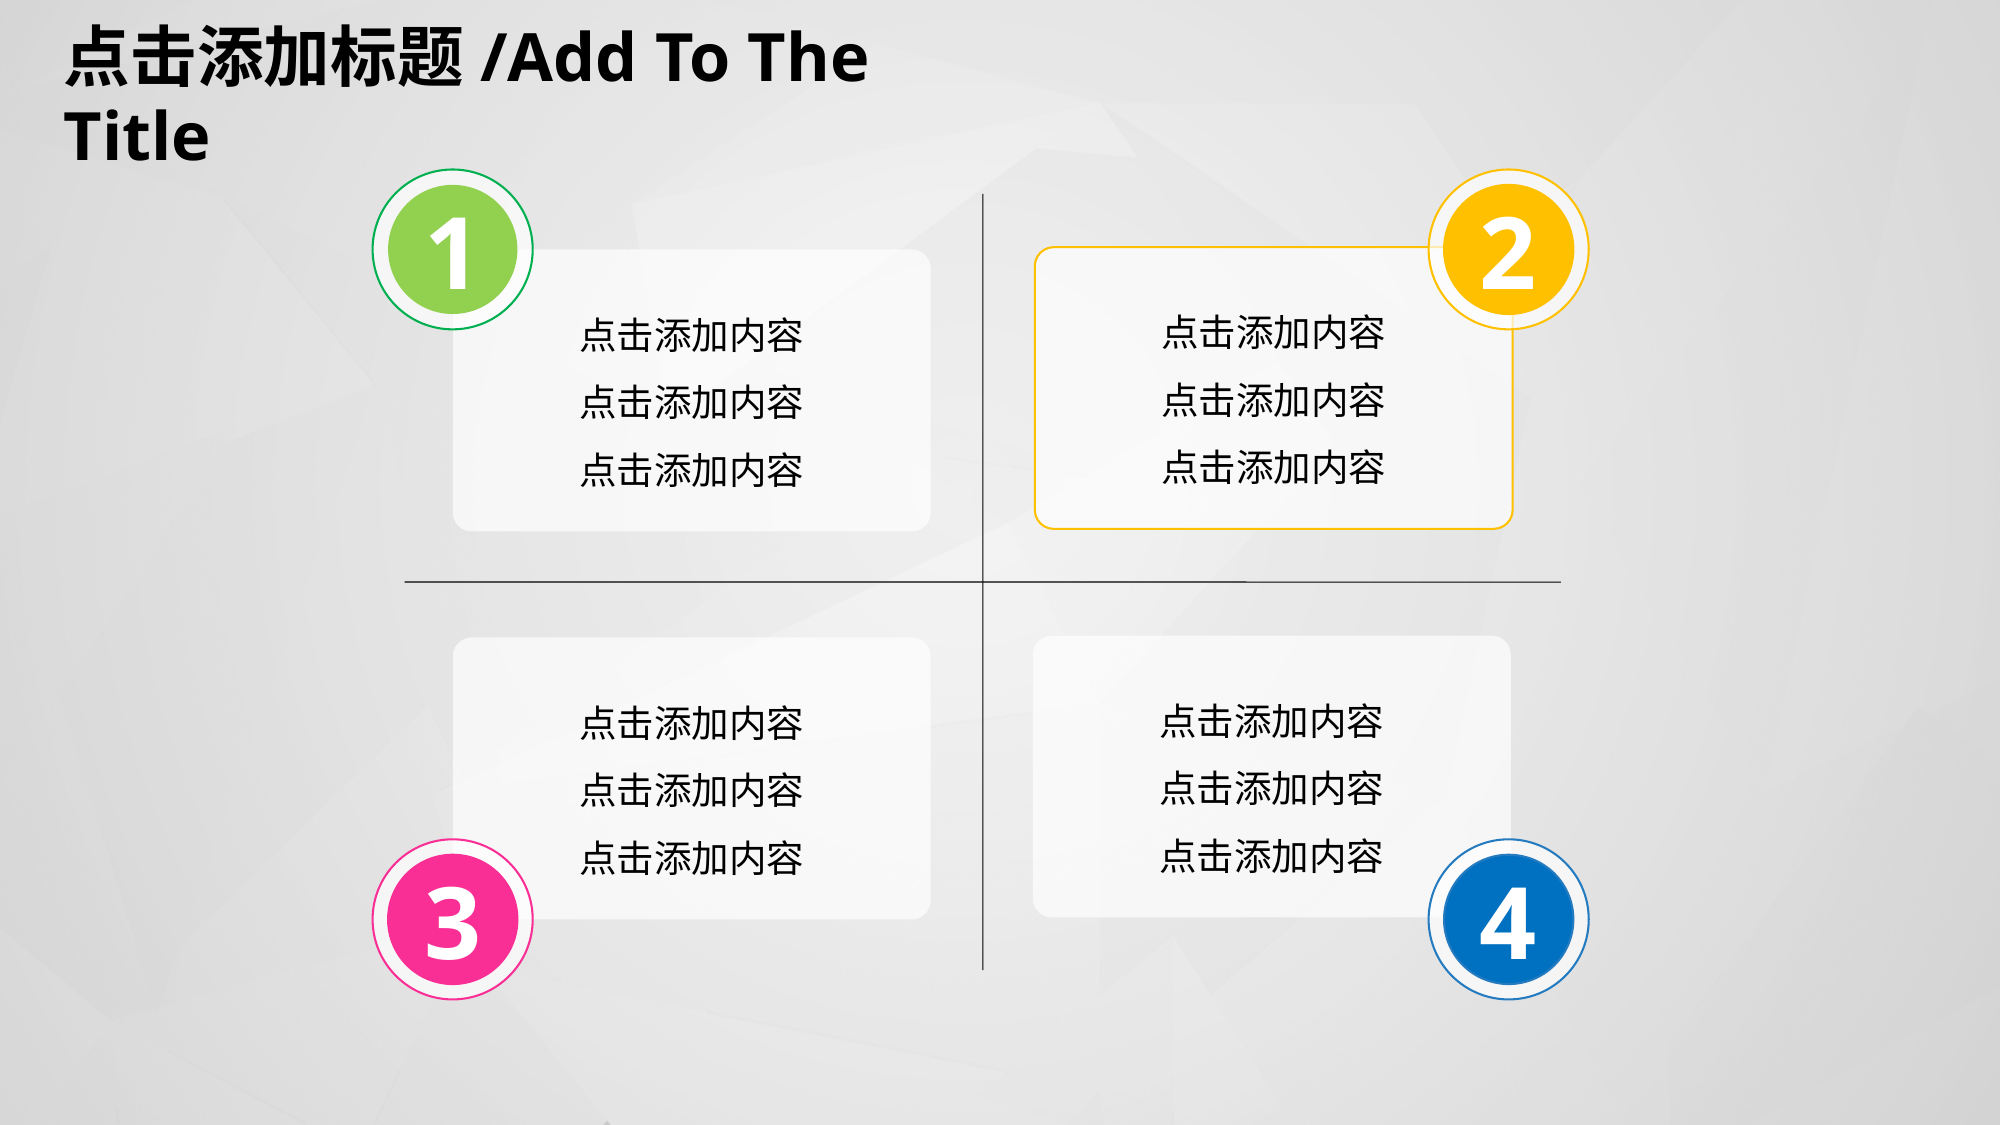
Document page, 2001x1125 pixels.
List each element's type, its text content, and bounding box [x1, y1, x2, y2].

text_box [452, 637, 931, 920]
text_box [452, 249, 931, 532]
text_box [1032, 635, 1512, 918]
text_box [1428, 169, 1589, 330]
text_box 点击添加标题/Add To The Title [56, 6, 906, 97]
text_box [372, 169, 533, 330]
picture [0, 0, 2000, 1125]
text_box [1034, 246, 1513, 530]
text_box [372, 839, 533, 1000]
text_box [1428, 839, 1589, 1000]
